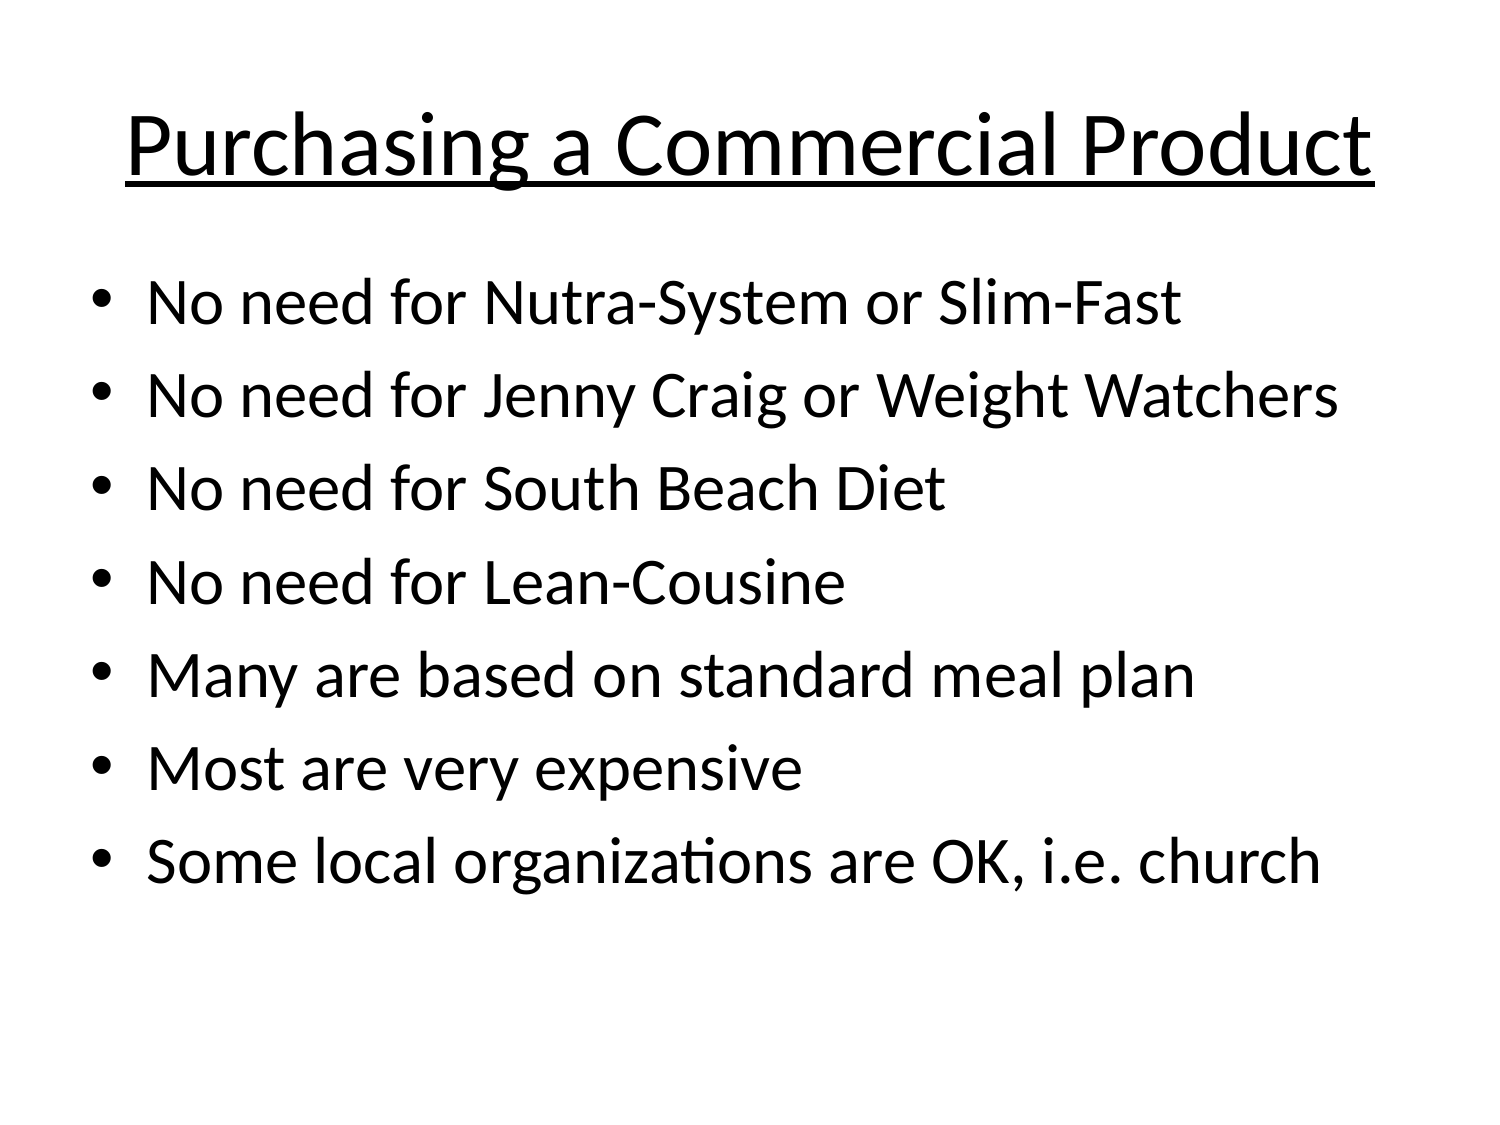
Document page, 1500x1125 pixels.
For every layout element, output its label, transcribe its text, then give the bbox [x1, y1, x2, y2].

title Purchasing a Commercial Product [75, 45, 1425, 233]
list No need for Nutra-System or Slim-Fast No need for Jenny Craig or Weight Watchers No need for South Beach Diet No need for Lean-Cousine Many are based on standard meal plan Most are very expensive Some local organizations are OK, i.e. church [75, 249, 1425, 950]
